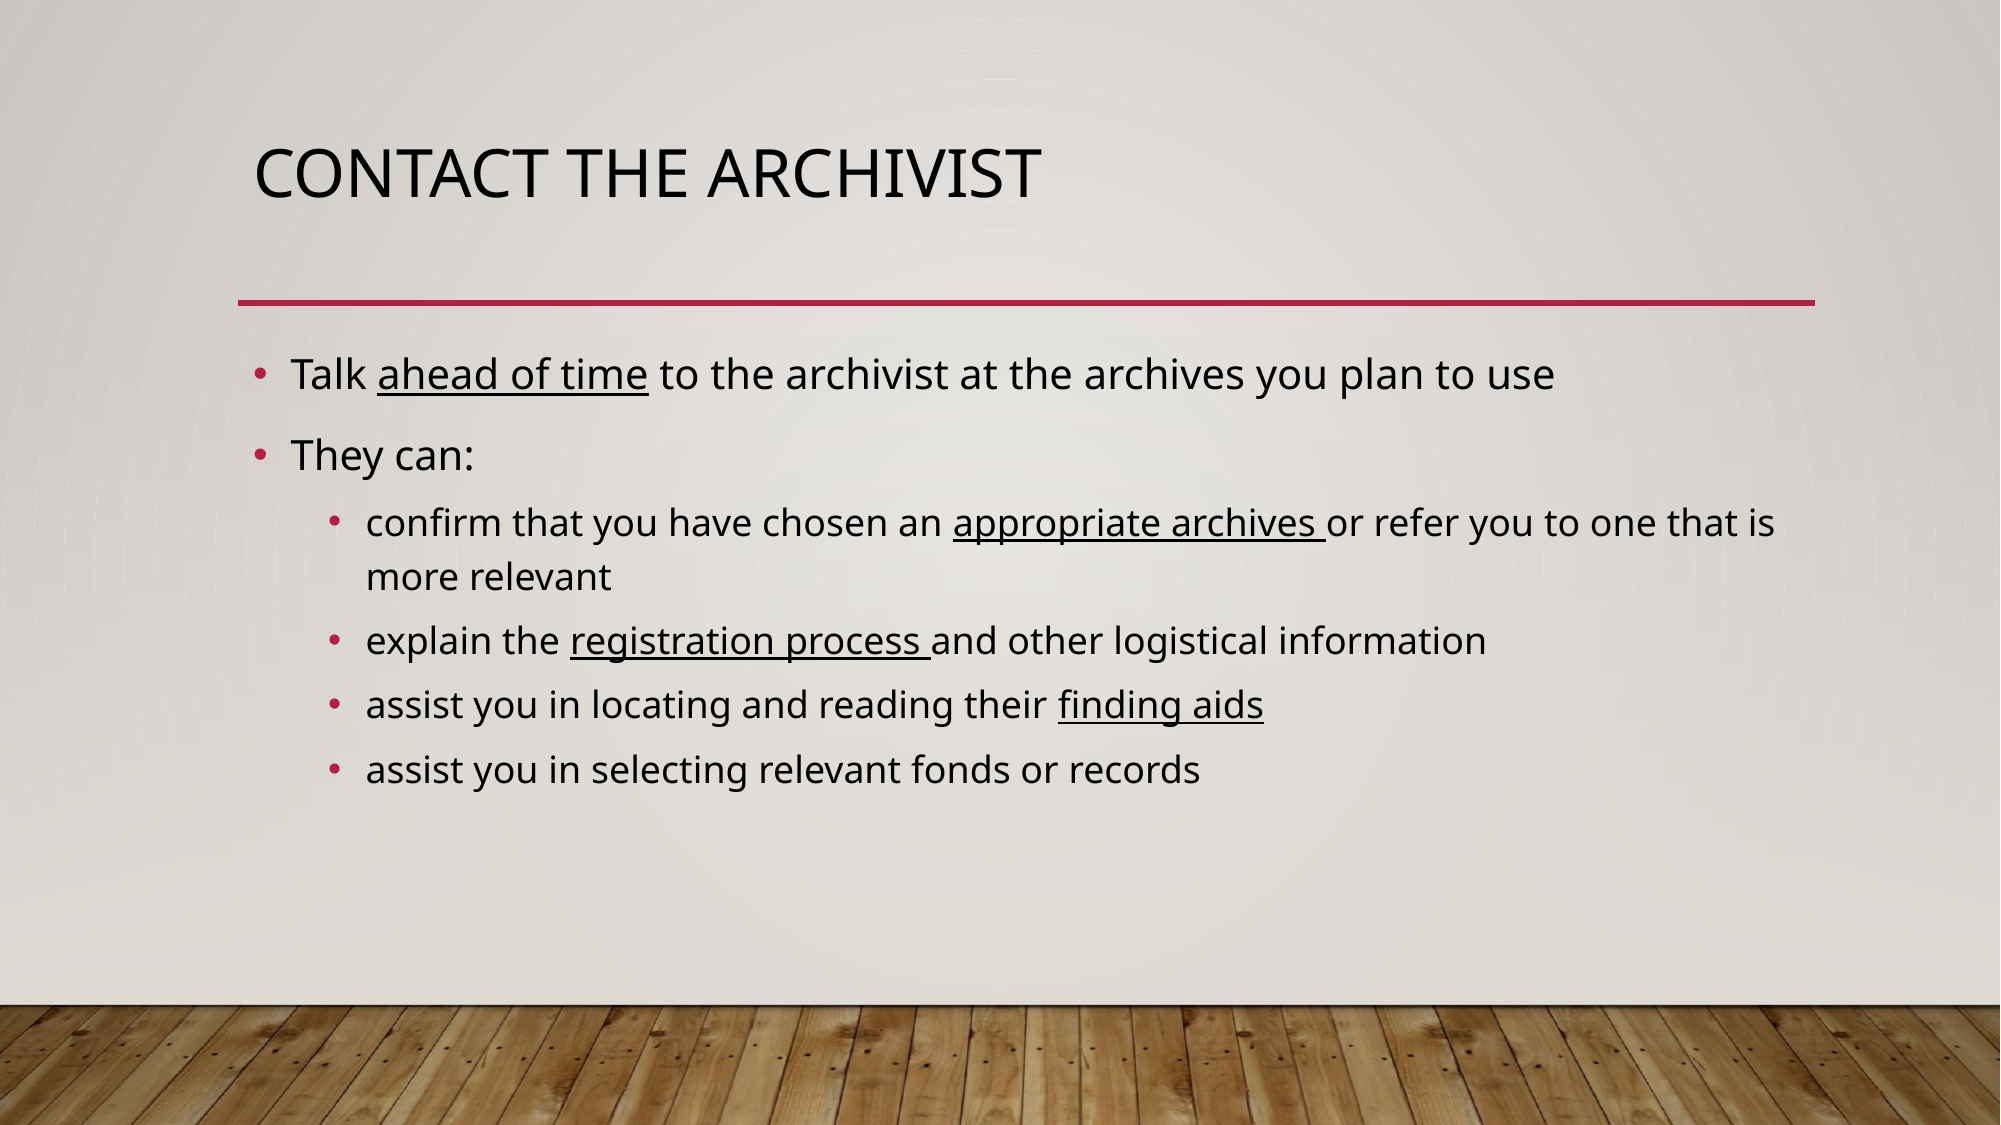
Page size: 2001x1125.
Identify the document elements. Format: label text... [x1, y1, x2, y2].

title Contact the Archivist [238, 131, 1814, 305]
picture [0, 1005, 2000, 1125]
list Talk ahead of time to the archivist at the archives you plan to use They can: confirm that you have chosen an appropriate archives or refer you to one that is more relevant explain the registration process and other logistical information assist you in locating and reading their finding aids assist you in selecting relevant fonds or records [238, 330, 1814, 897]
